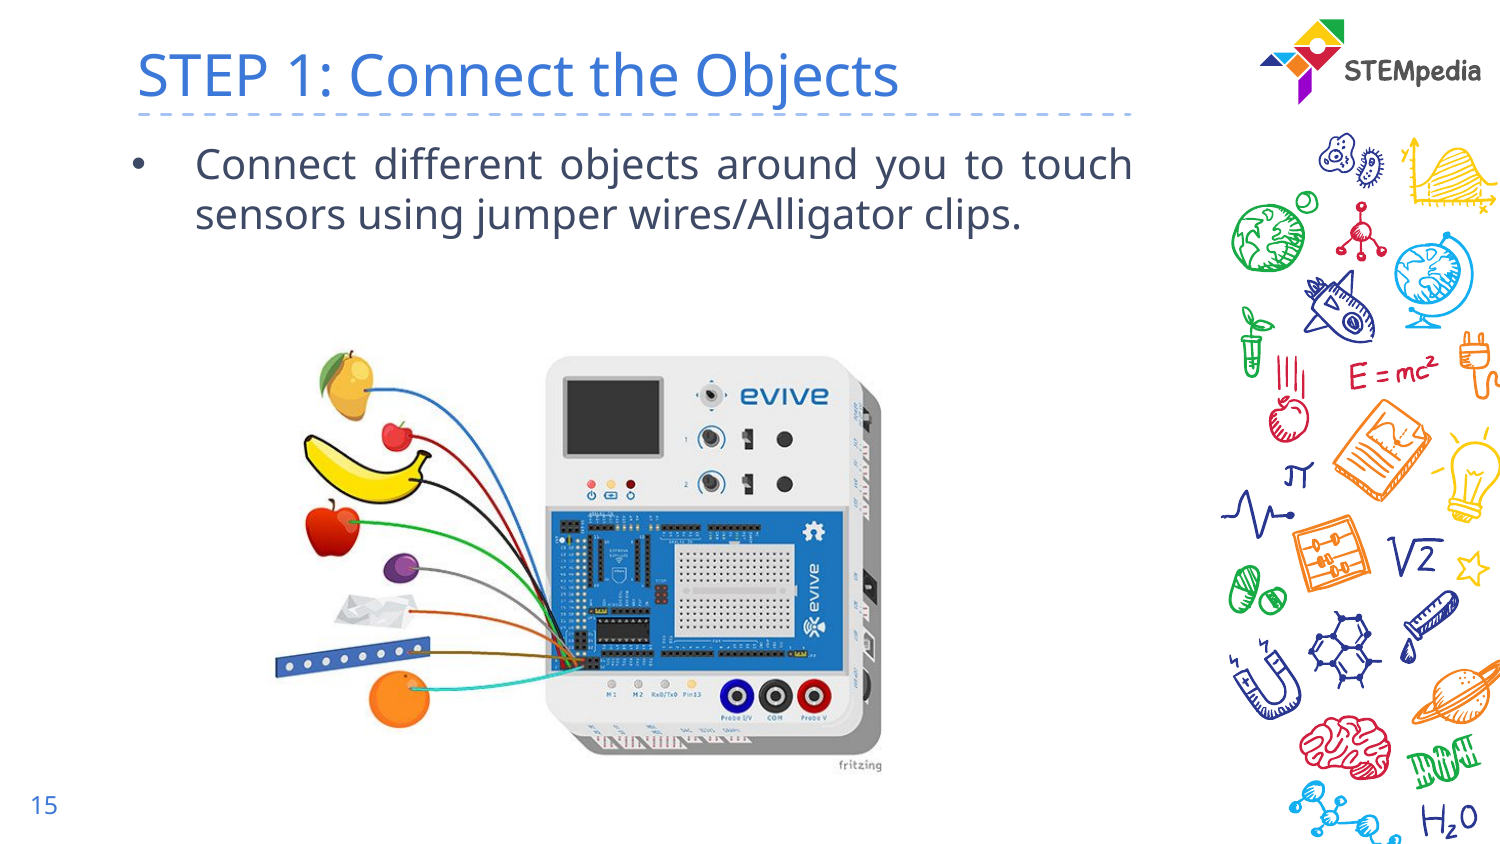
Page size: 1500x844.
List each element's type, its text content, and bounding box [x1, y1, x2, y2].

picture [267, 324, 882, 775]
slide_number 15 [14, 774, 105, 840]
list Connect different objects around you to touch sensors using jumper wires/Alligator clips. [104, 122, 1149, 792]
title STEP 1: Connect the Objects [122, 0, 1130, 122]
